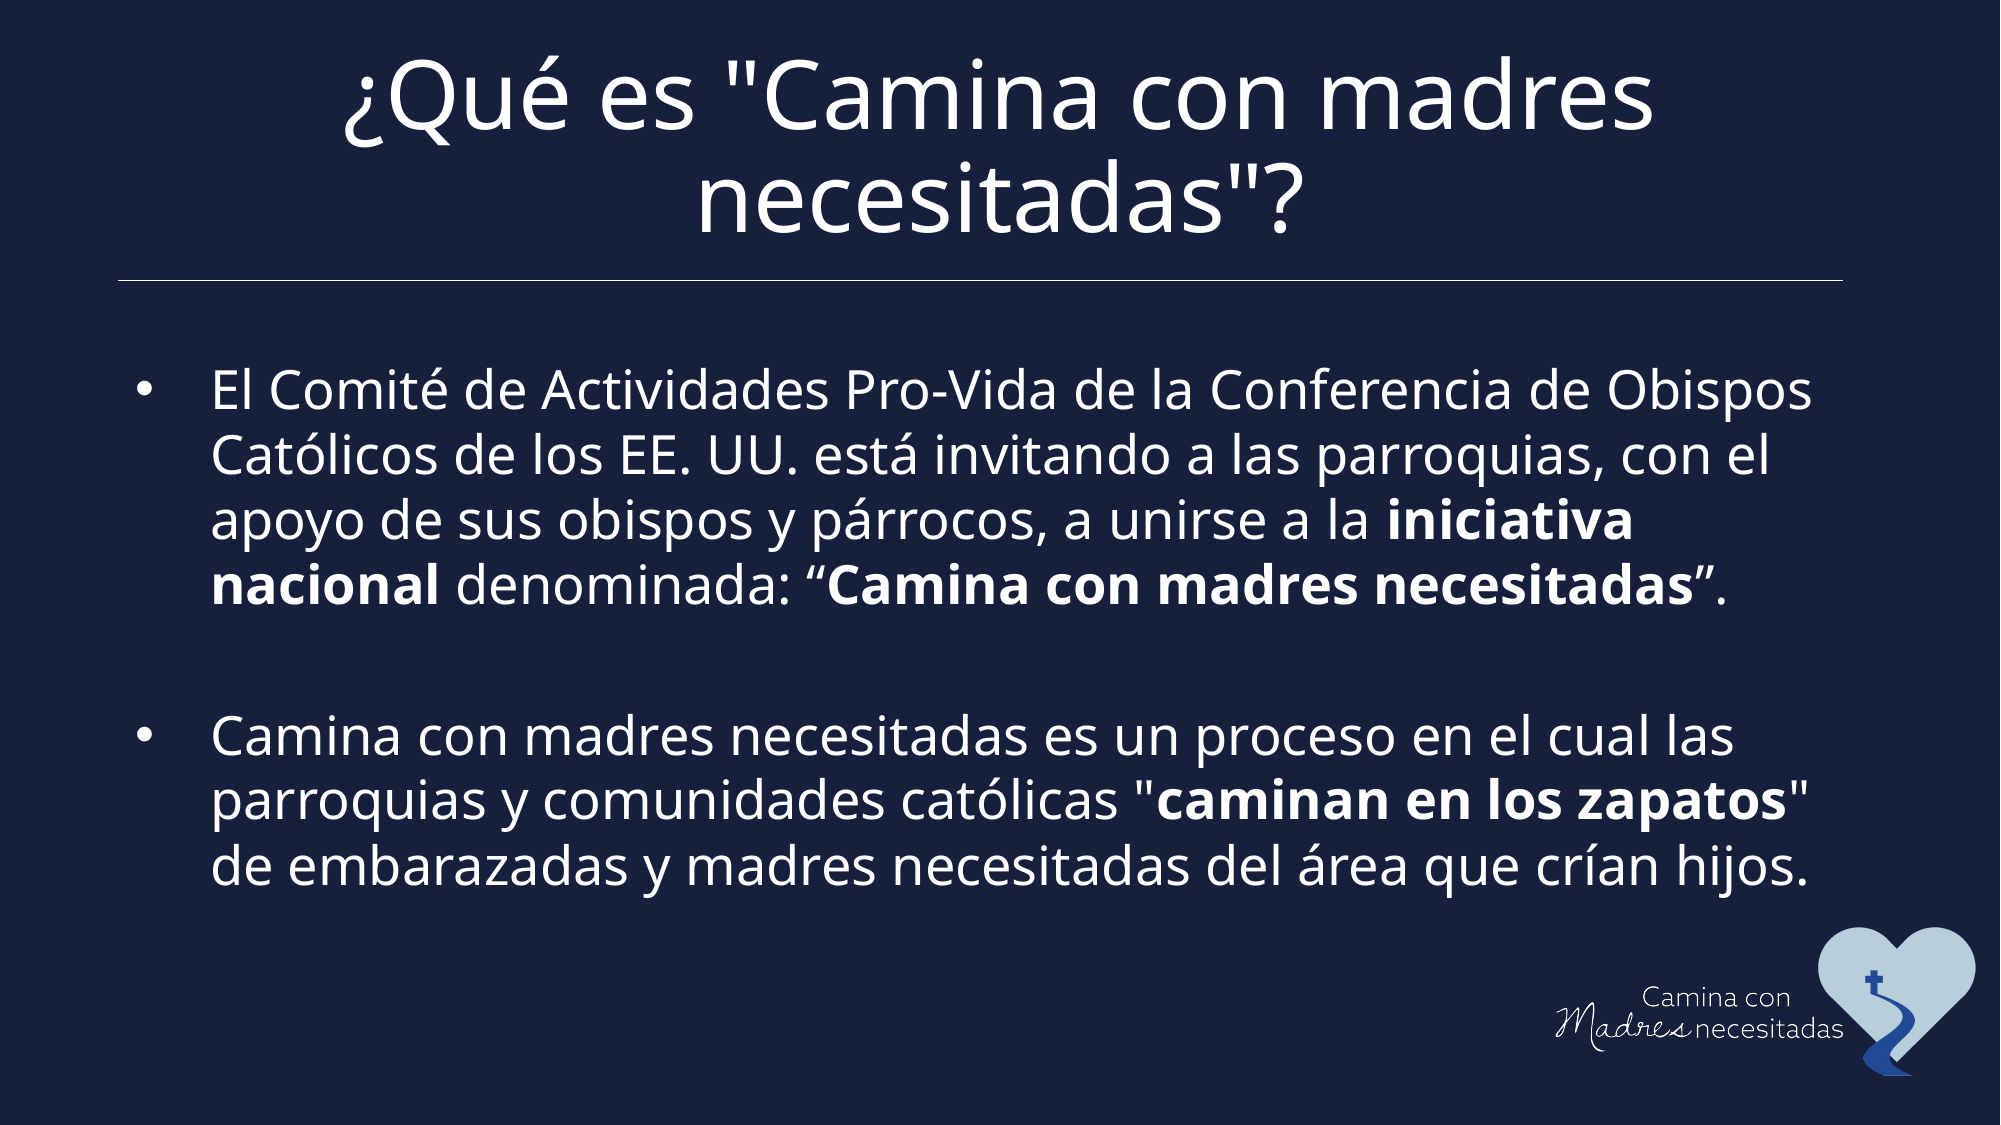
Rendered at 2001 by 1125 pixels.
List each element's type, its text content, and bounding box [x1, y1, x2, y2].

title ¿Qué es "Camina con madres necesitadas"? [121, 108, 1879, 261]
picture [1513, 897, 1986, 1106]
subtitle El Comité de Actividades Pro-Vida de la Conferencia de Obispos Católicos de los EE. UU. está invitando a las parroquias, con el apoyo de sus obispos y párrocos, a unirse a la iniciativa nacional denominada: “Camina con madres necesitadas”. Camina con madres necesitadas es un proceso en el cual las parroquias y comunidades católicas "caminan en los zapatos" de embarazadas y madres necesitadas del área que crían hijos. [119, 347, 1881, 919]
